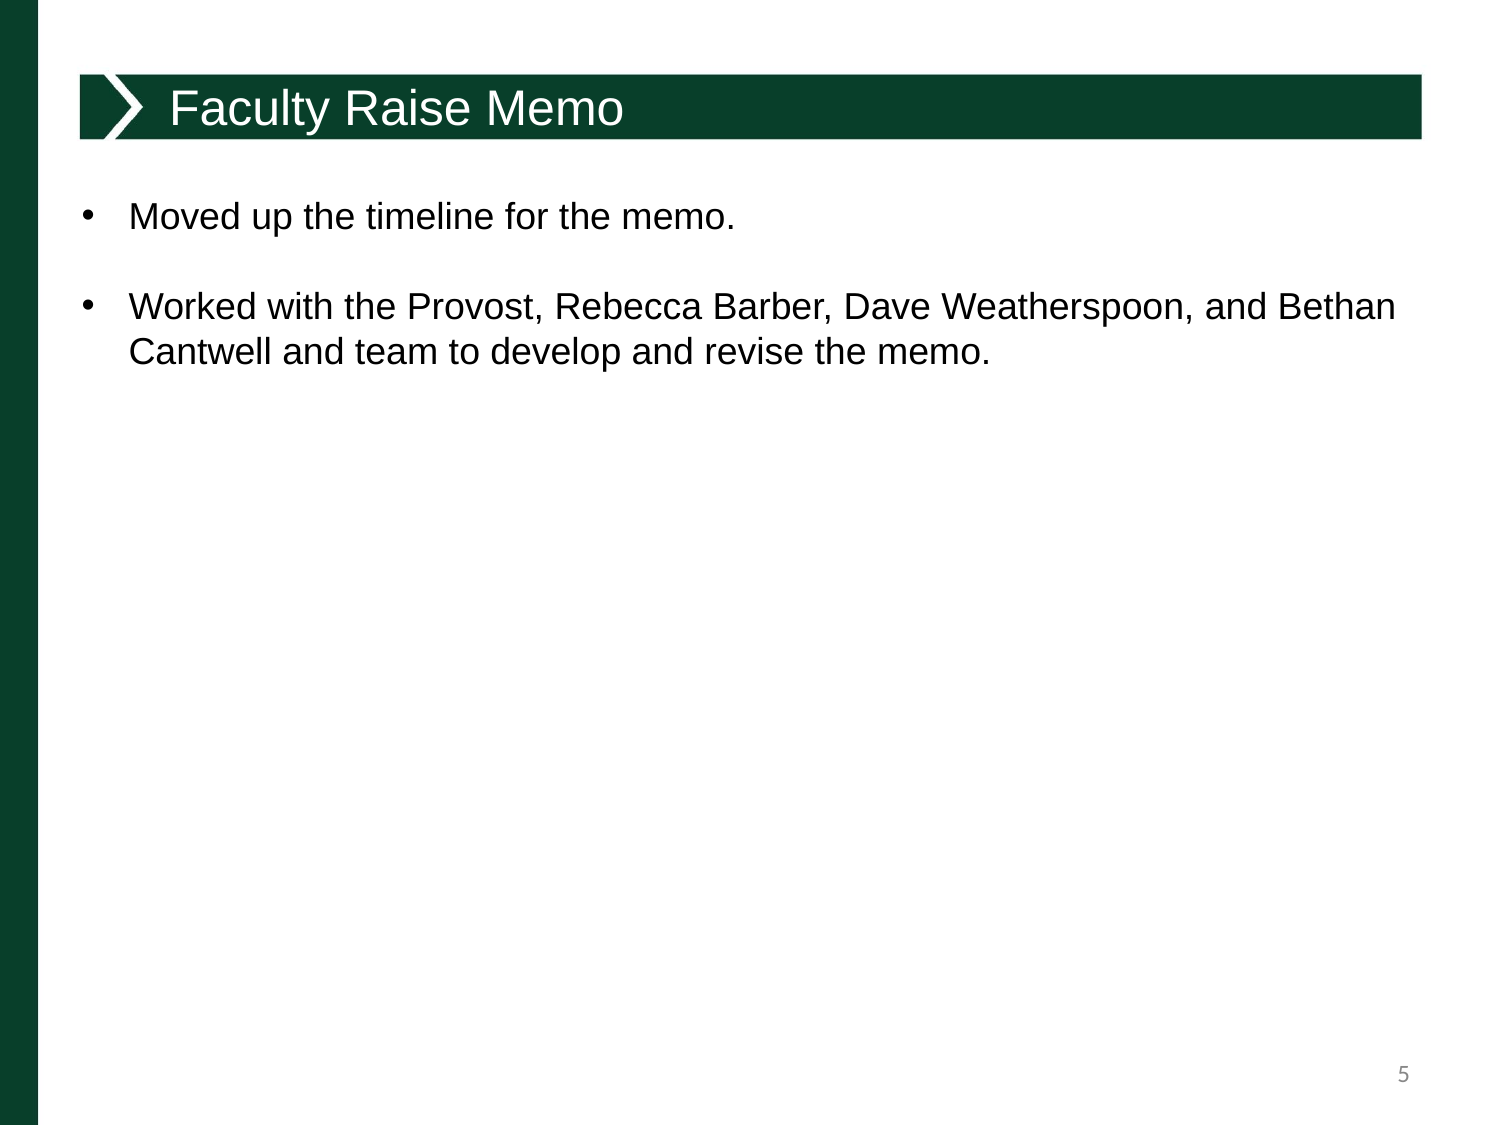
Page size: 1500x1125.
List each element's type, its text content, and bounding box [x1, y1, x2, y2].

text_box Moved up the timeline for the memo. Worked with the Provost, Rebecca Barber, Dave Weatherspoon, and Bethan Cantwell and team to develop and revise the memo. [66, 184, 1425, 380]
picture [0, 0, 1500, 1125]
slide_number 5 [1074, 1042, 1425, 1103]
text_box Faculty Raise Memo [154, 68, 1189, 145]
